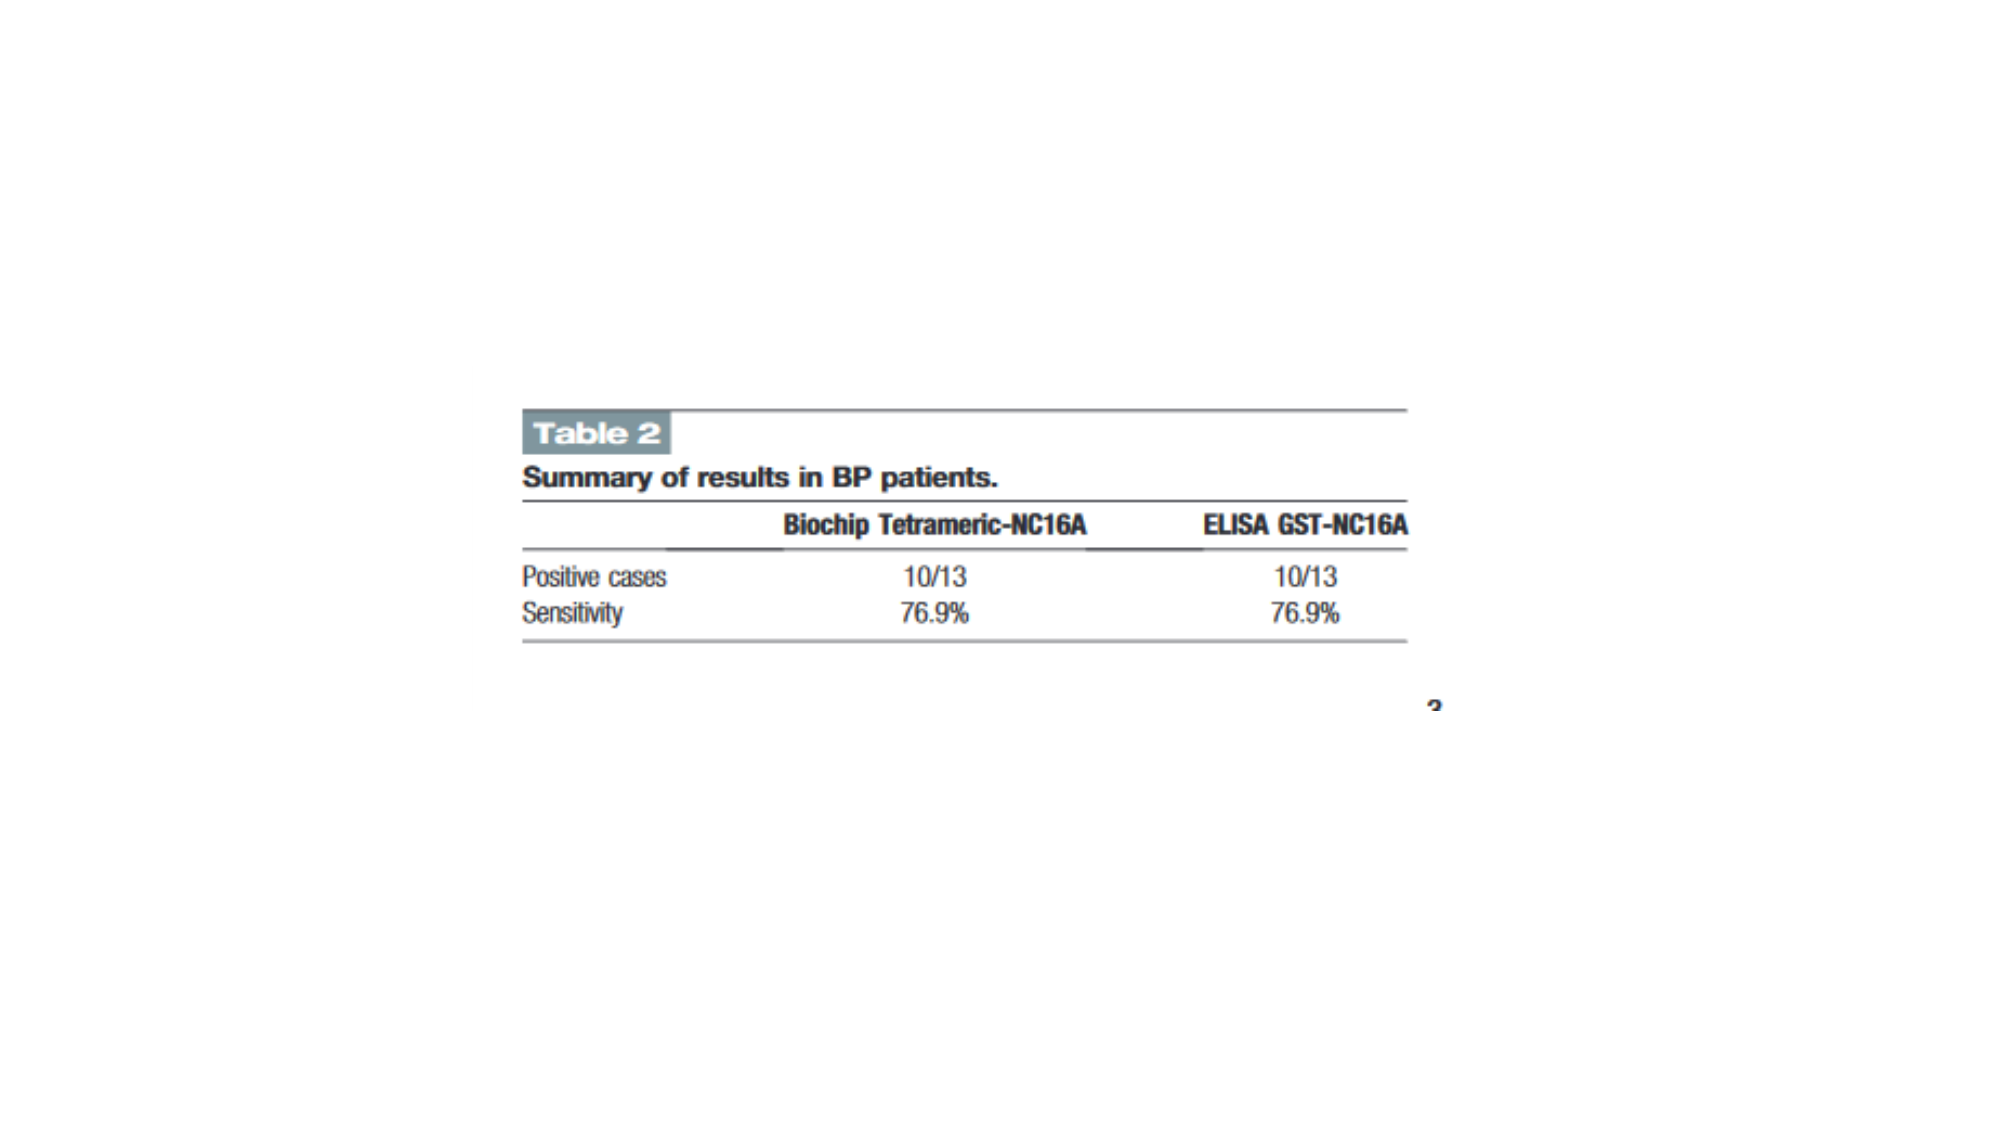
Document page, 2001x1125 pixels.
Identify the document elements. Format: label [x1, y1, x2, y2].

picture [471, 366, 1452, 711]
